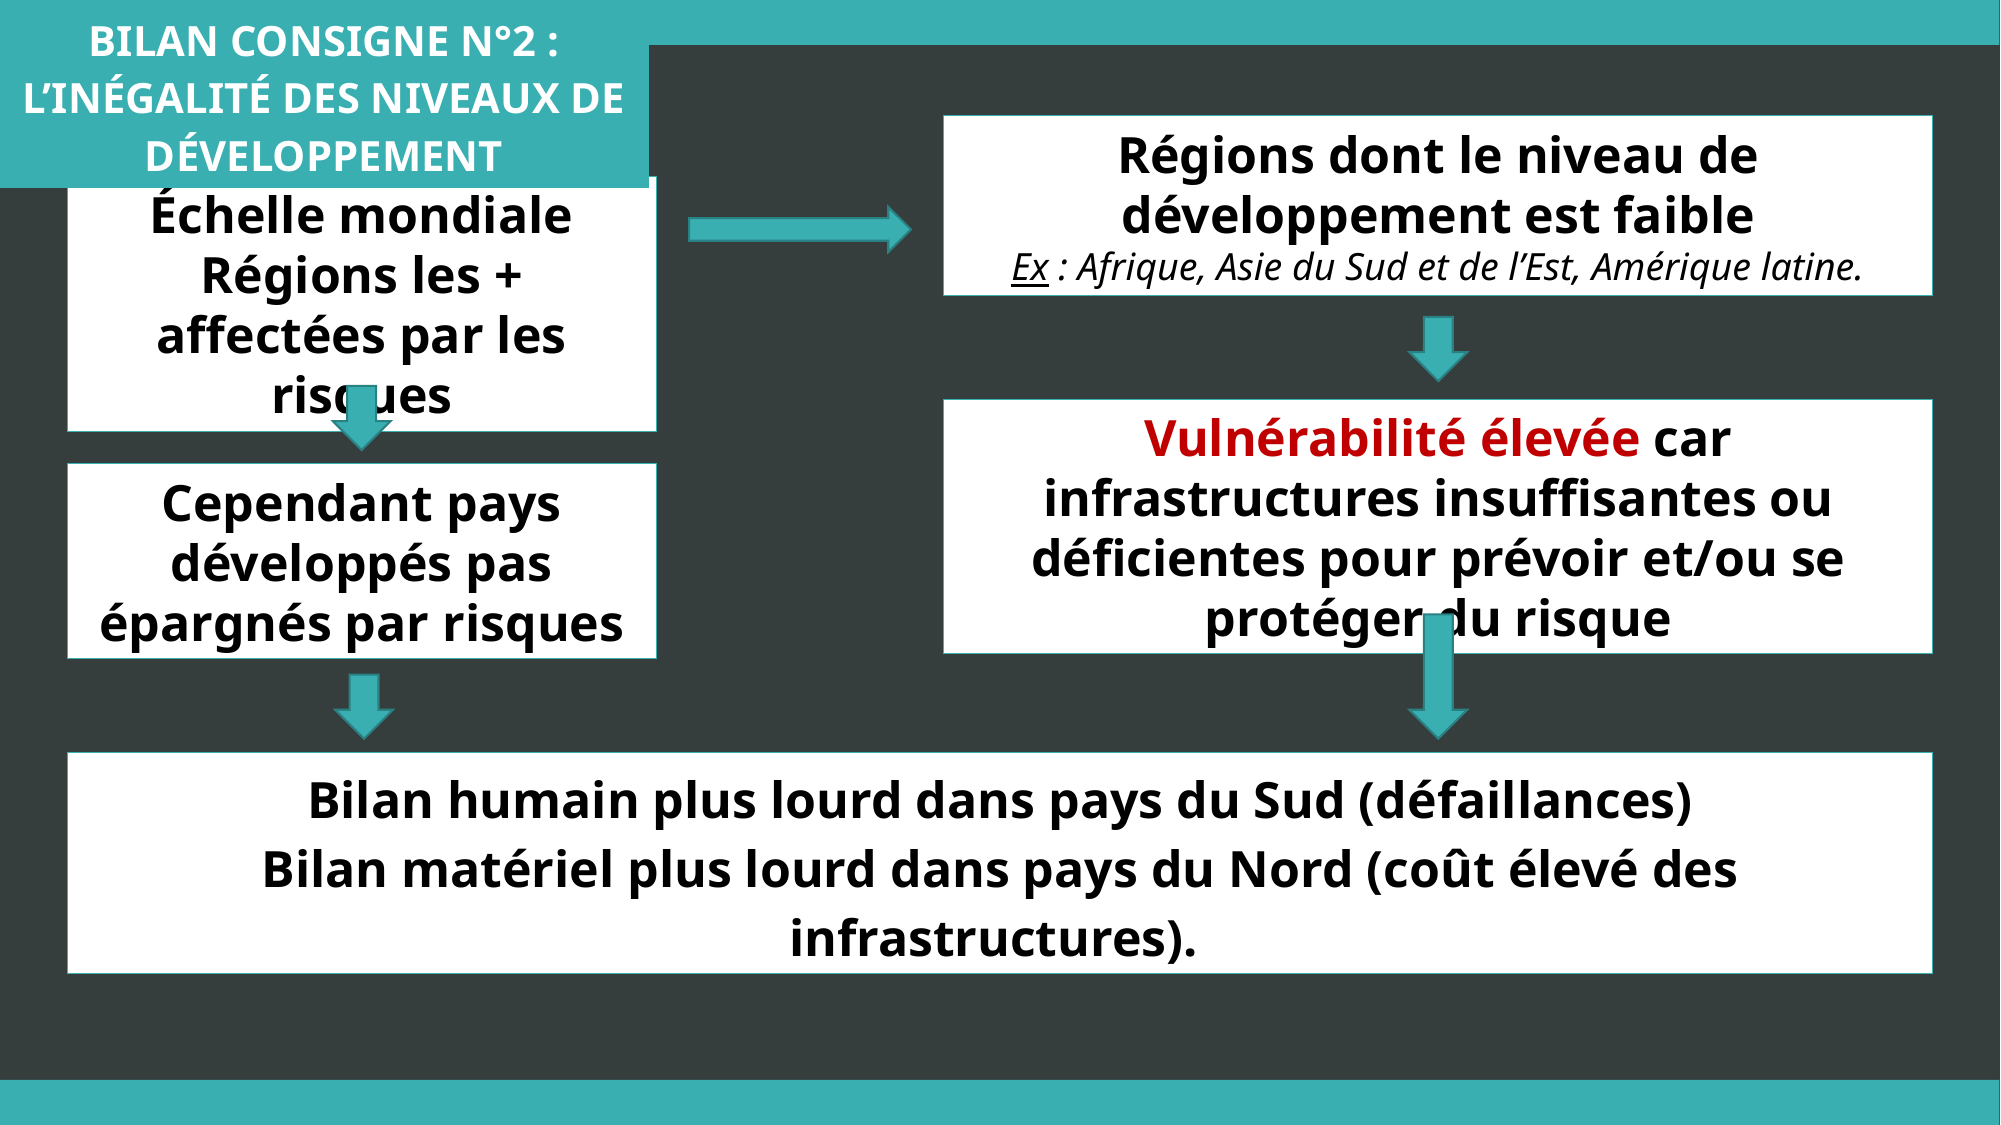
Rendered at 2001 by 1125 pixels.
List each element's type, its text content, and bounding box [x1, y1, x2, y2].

text_box Régions dont le niveau de développement est faible Ex : Afrique, Asie du Sud et de l’Est, Amérique latine. [943, 115, 1933, 296]
text_box [330, 384, 394, 452]
text_box Échelle mondiale Régions les + affectées par les risques [67, 176, 657, 432]
text_box Bilan Consigne n°2 : L’inégalité des niveaux de développement [0, 0, 649, 188]
text_box [332, 673, 396, 741]
text_box [688, 204, 913, 255]
text_box Bilan humain plus lourd dans pays du Sud (défaillances) Bilan matériel plus lourd dans pays du Nord (coût élevé des infrastructures). [67, 752, 1933, 974]
text_box Vulnérabilité élevée car infrastructures insuffisantes ou déficientes pour prévoir et/ou se protéger du risque [943, 399, 1933, 654]
text_box [1406, 315, 1470, 383]
text_box [1406, 613, 1470, 741]
text_box Cependant pays développés pas épargnés par risques [67, 463, 657, 659]
